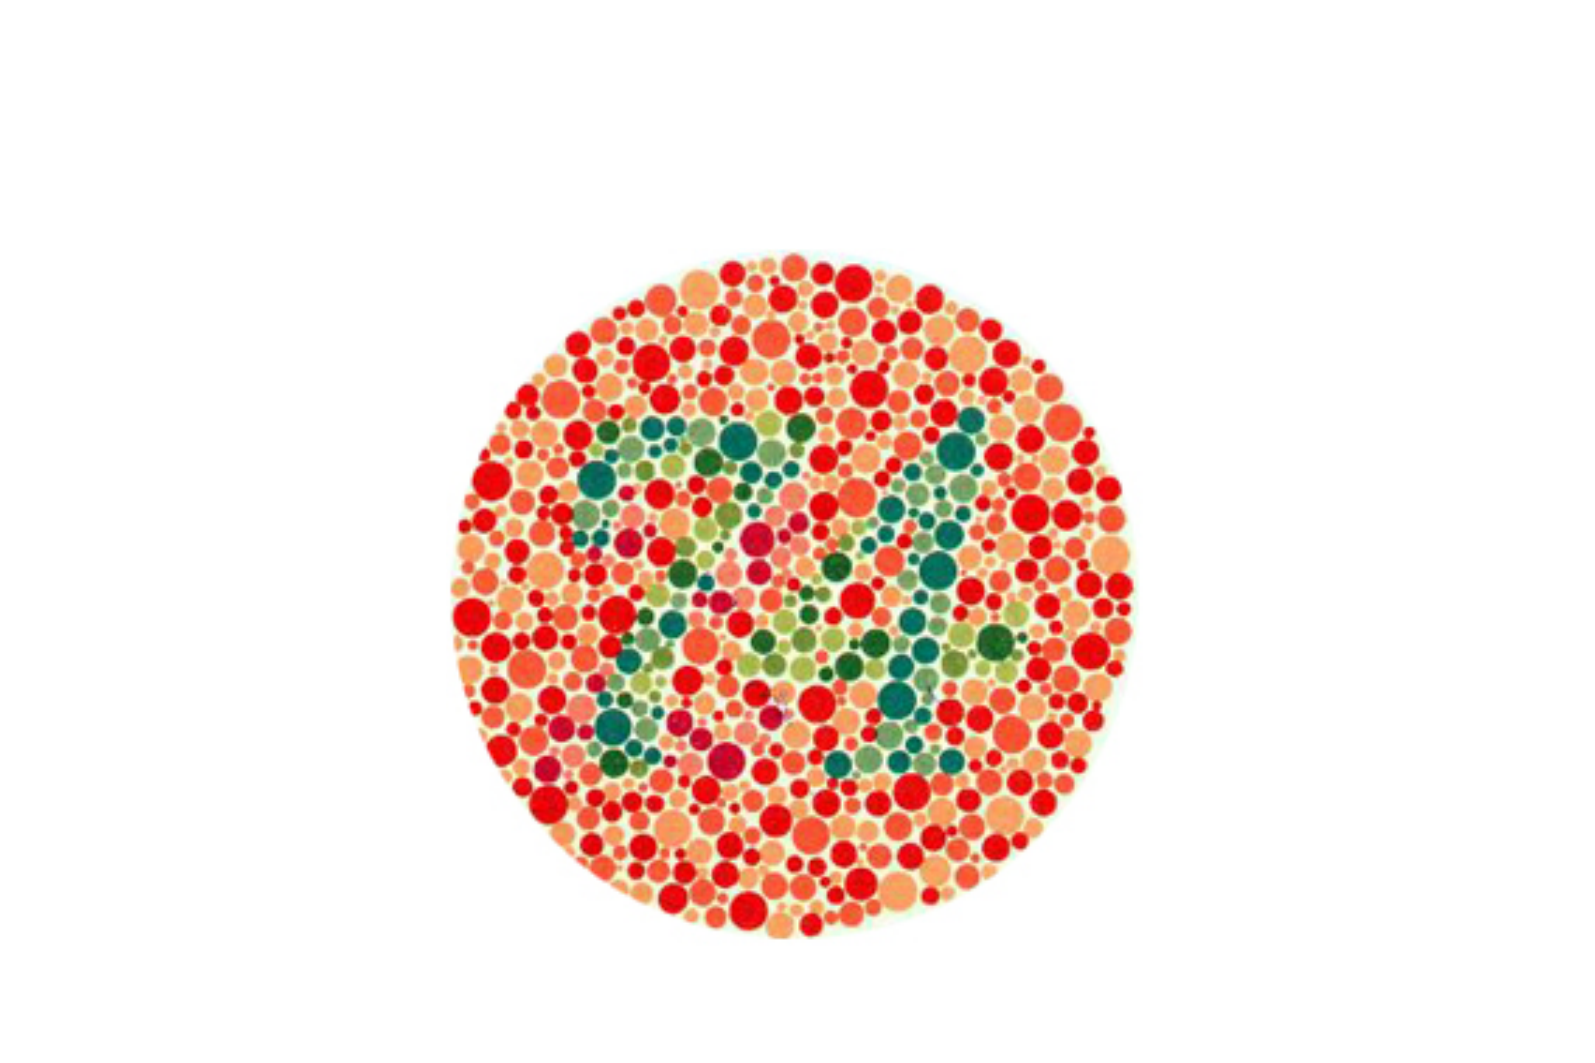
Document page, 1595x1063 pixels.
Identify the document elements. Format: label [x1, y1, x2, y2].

picture [446, 248, 1148, 951]
